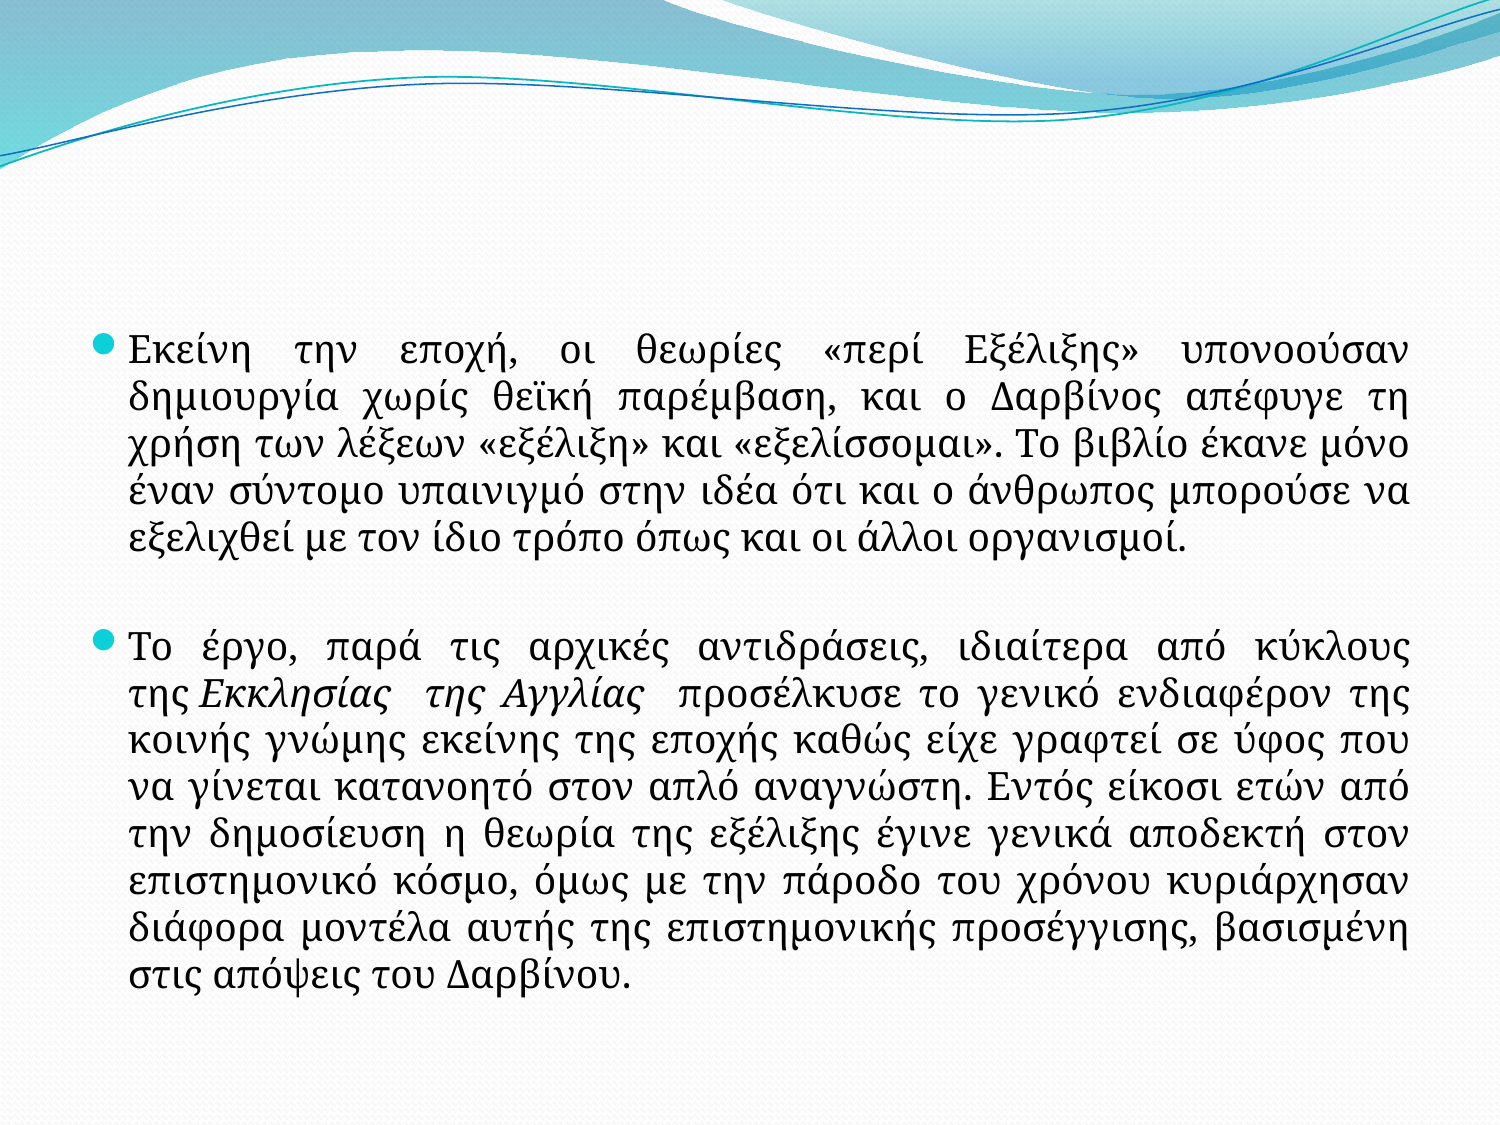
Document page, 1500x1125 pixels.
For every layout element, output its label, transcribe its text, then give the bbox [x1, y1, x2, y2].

list Εκείνη την εποχή, οι θεωρίες «περί Εξέλιξης» υπονοούσαν δημιουργία χωρίς θεϊκή παρέμβαση, και ο Δαρβίνος απέφυγε τη χρήση των λέξεων «εξέλιξη» και «εξελίσσομαι». Το βιβλίο έκανε μόνο έναν σύντομο υπαινιγμό στην ιδέα ότι και ο άνθρωπος μπορούσε να εξελιχθεί με τον ίδιο τρόπο όπως και οι άλλοι οργανισμοί. Το έργο, παρά τις αρχικές αντιδράσεις, ιδιαίτερα από κύκλους της Εκκλησίας της Αγγλίας προσέλκυσε το γενικό ενδιαφέρον της κοινής γνώμης εκείνης της εποχής καθώς είχε γραφτεί σε ύφος που να γίνεται κατανοητό στον απλό αναγνώστη. Εντός είκοσι ετών από την δημοσίευση η θεωρία της εξέλιξης έγινε γενικά αποδεκτή στον επιστημονικό κόσμο, όμως με την πάροδο του χρόνου κυριάρχησαν διάφορα μοντέλα αυτής της επιστημονικής προσέγγισης, βασισμένη στις απόψεις του Δαρβίνου. [75, 317, 1425, 1038]
